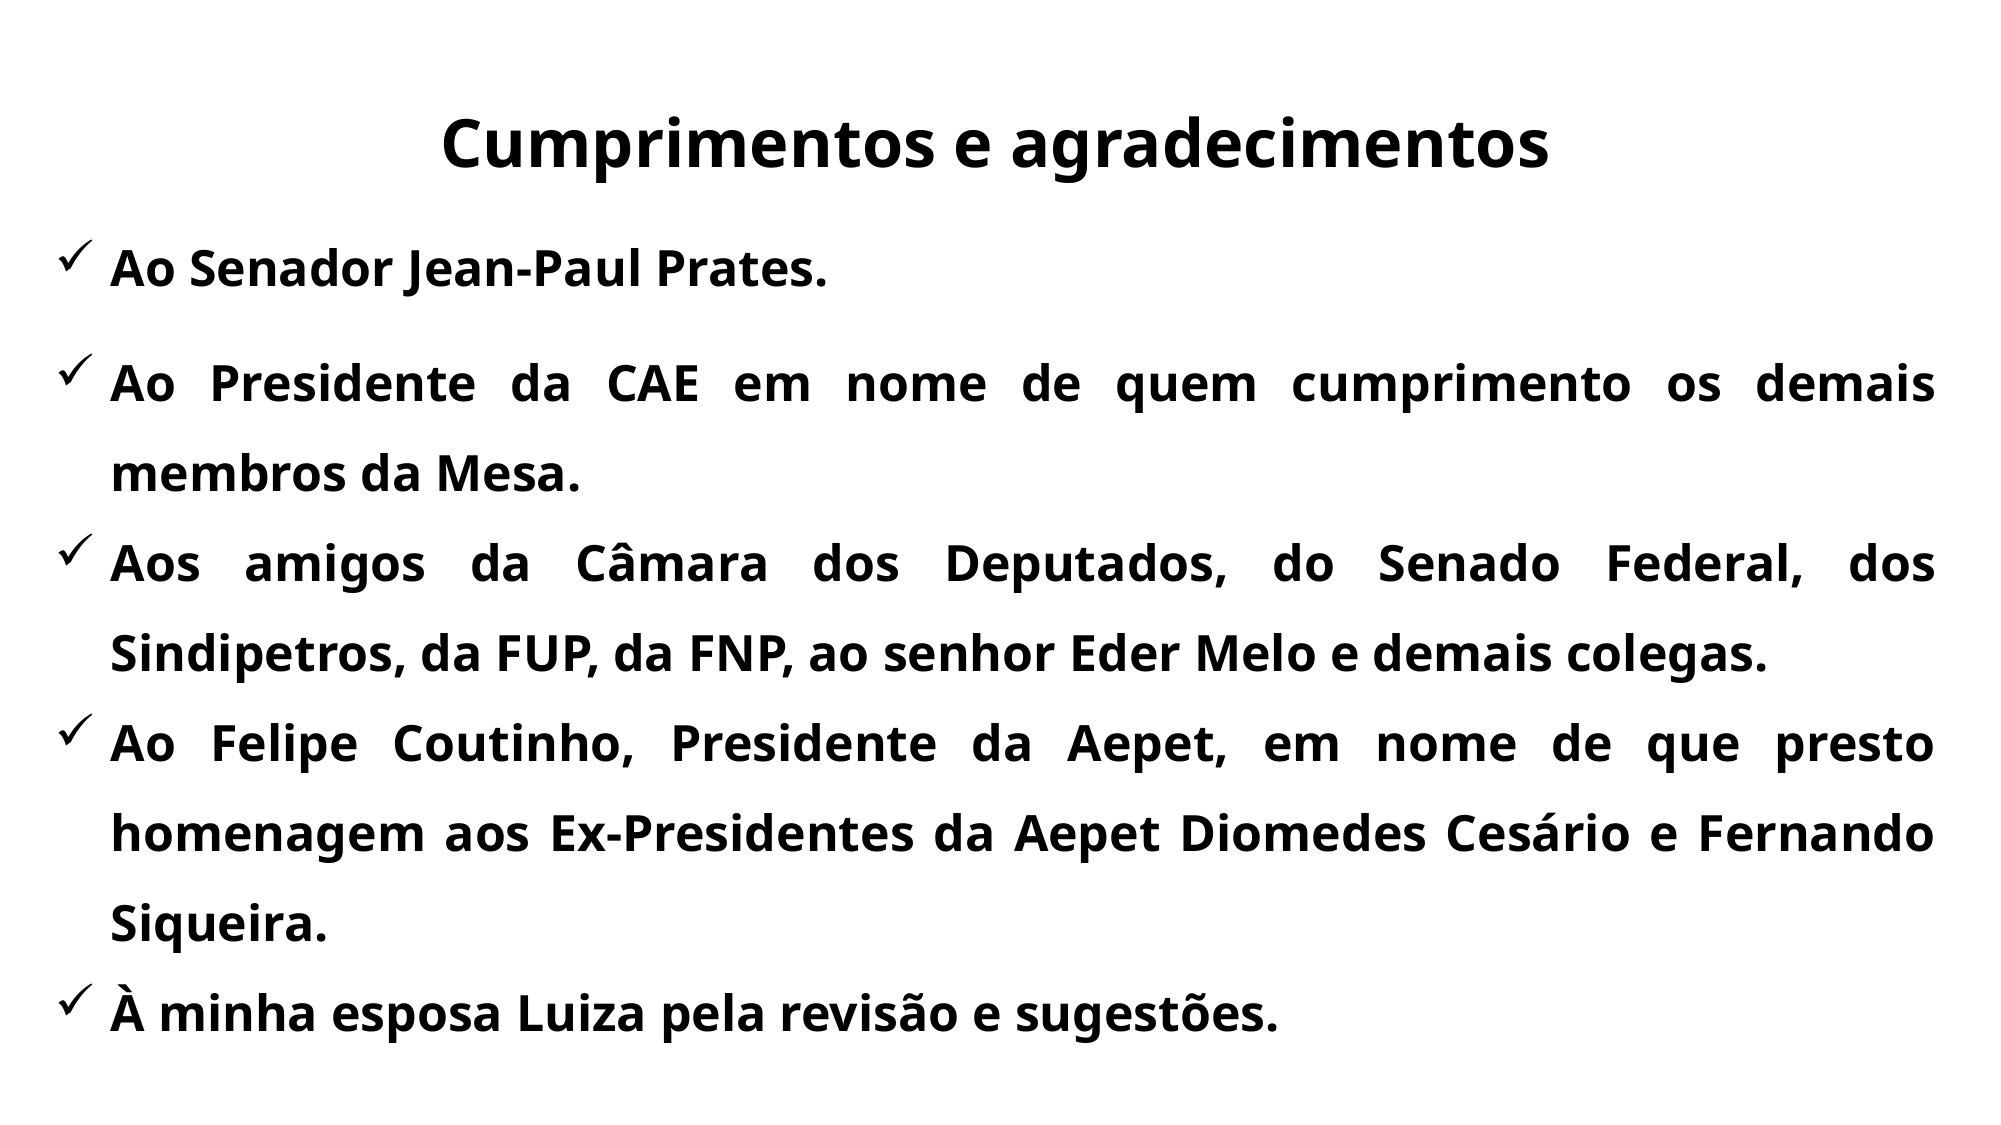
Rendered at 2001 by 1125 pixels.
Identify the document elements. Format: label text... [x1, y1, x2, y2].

text_box Cumprimentos e agradecimentos Ao Senador Jean-Paul Prates. Ao Presidente da CAE em nome de quem cumprimento os demais membros da Mesa. Aos amigos da Câmara dos Deputados, do Senado Federal, dos Sindipetros, da FUP, da FNP, ao senhor Eder Melo e demais colegas. Ao Felipe Coutinho, Presidente da Aepet, em nome de que presto homenagem aos Ex-Presidentes da Aepet Diomedes Cesário e Fernando Siqueira. À minha esposa Luiza pela revisão e sugestões. [39, 53, 1952, 1049]
